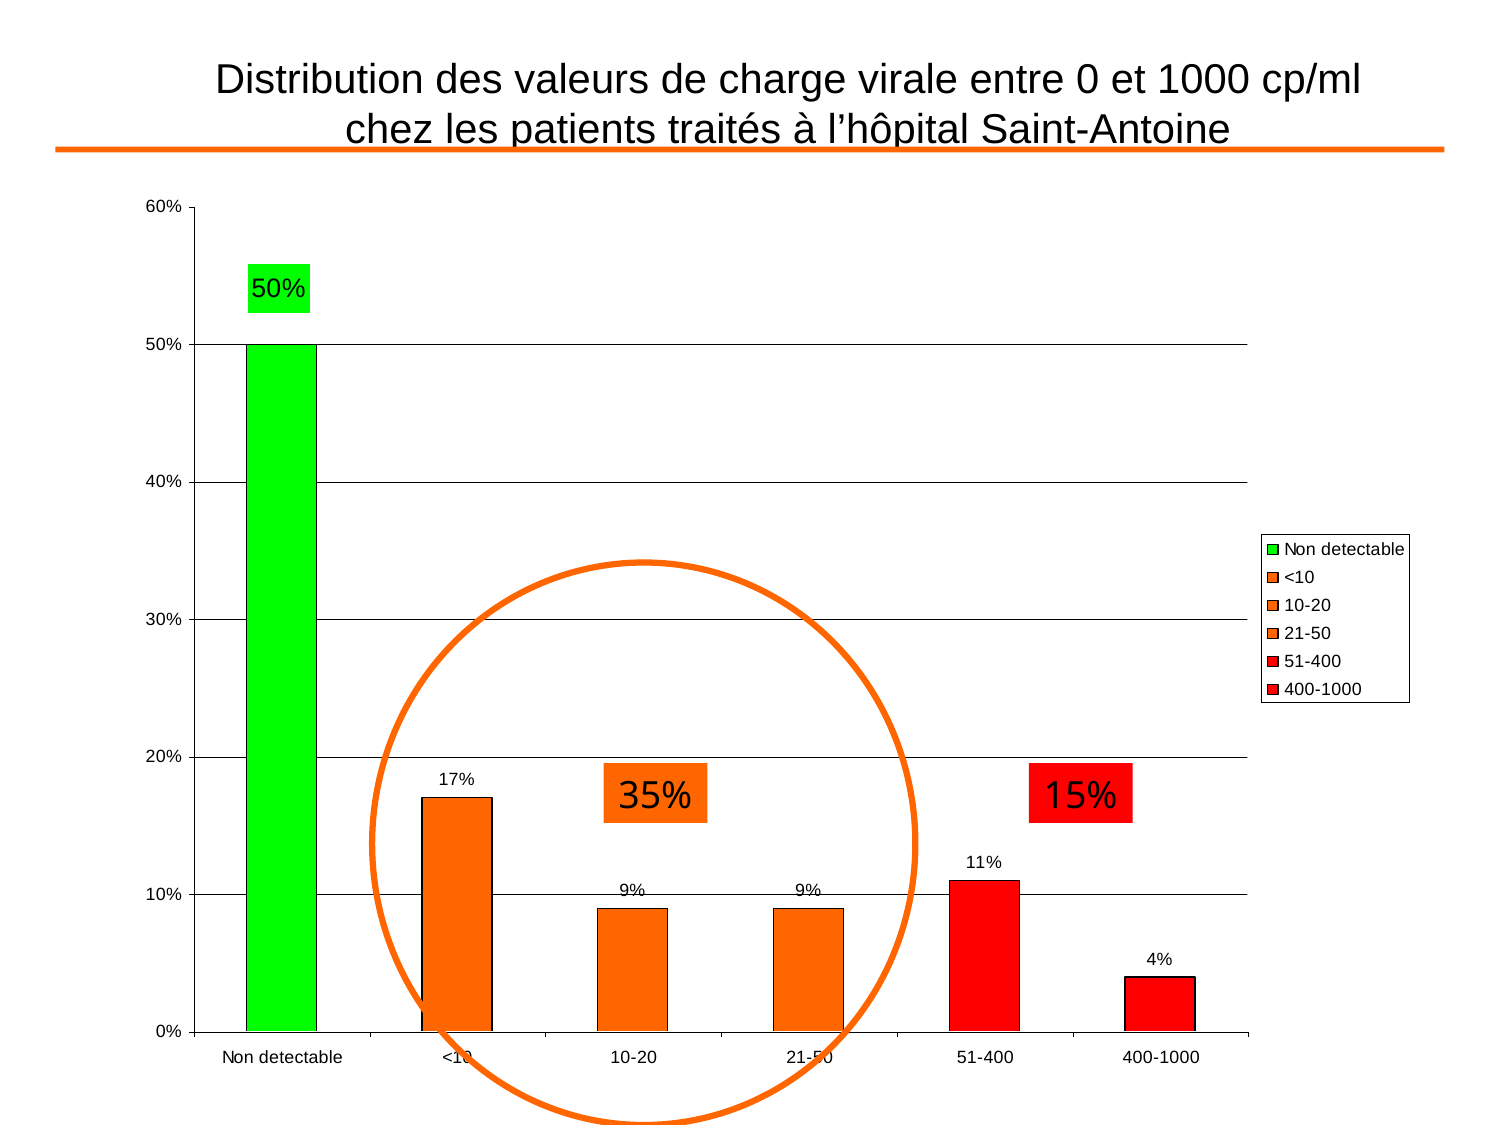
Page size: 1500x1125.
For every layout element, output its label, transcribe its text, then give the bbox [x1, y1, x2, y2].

text_box Distribution des valeurs de charge virale entre 0 et 1000 cp/ml chez les patients traités à l’hôpital Saint-Antoine [200, 44, 1389, 149]
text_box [123, 172, 1424, 1092]
text_box [525, 1099, 763, 1125]
text_box Distribution des valeurs de charge virale entre 0 et 1000 cp/ml chez les patients traités à l’hôpital Saint-Antoine [200, 150, 1389, 159]
